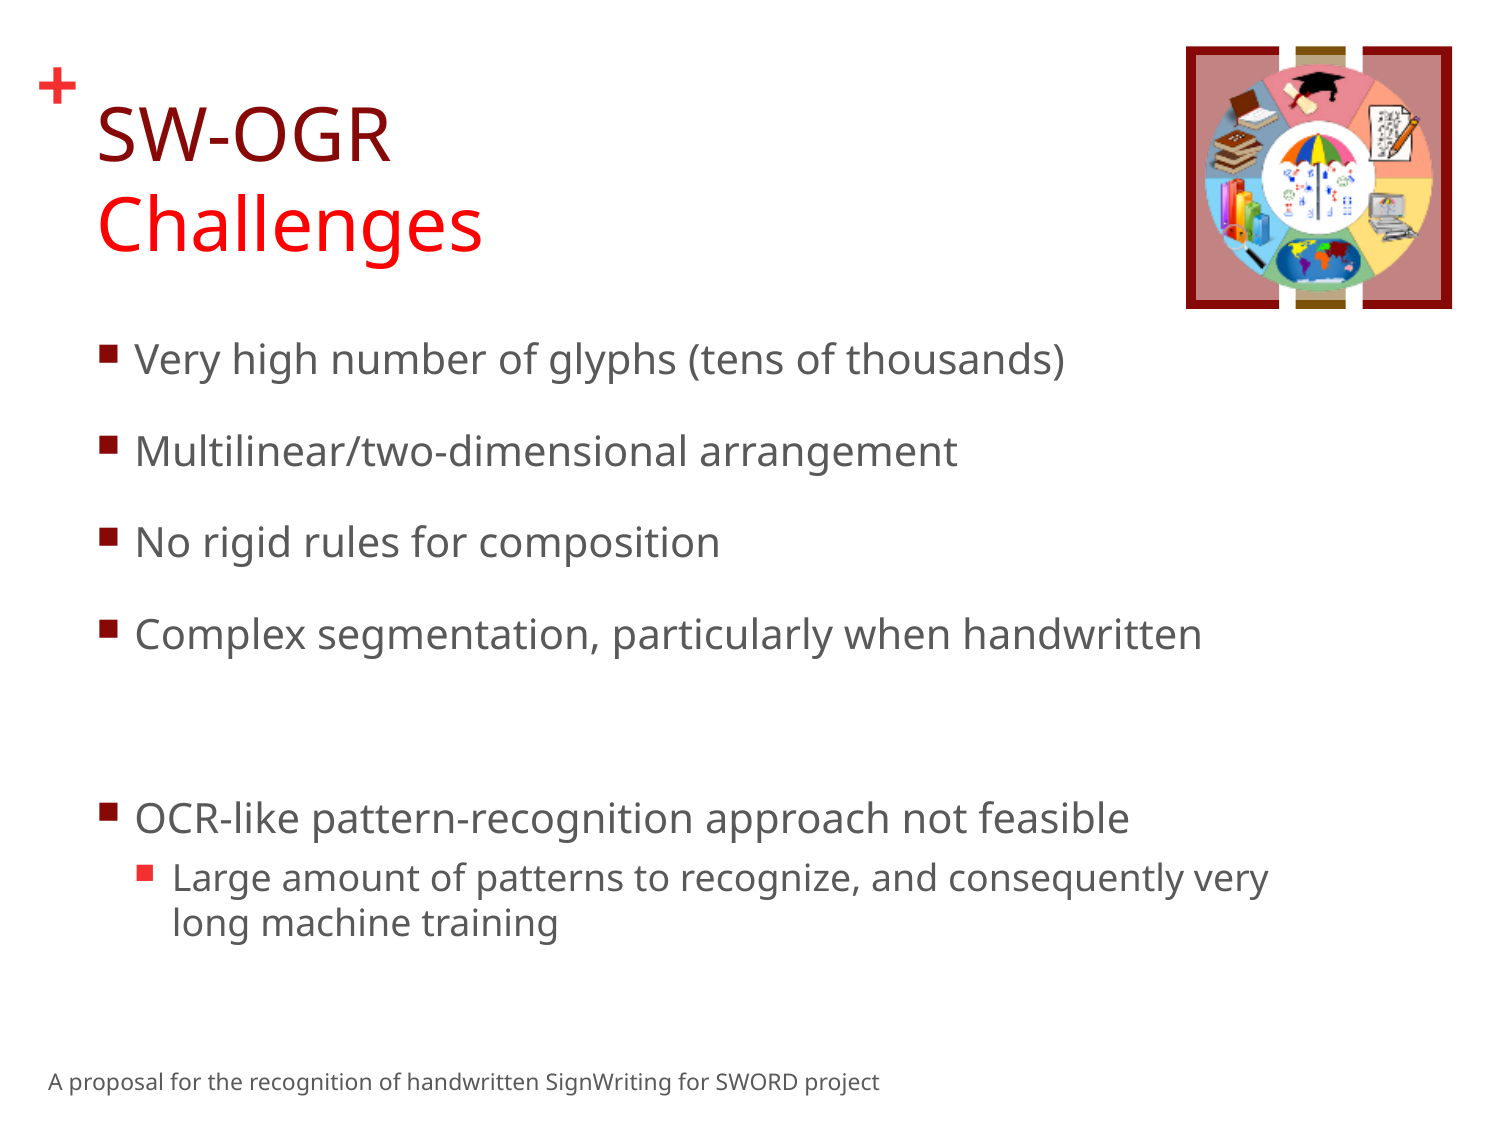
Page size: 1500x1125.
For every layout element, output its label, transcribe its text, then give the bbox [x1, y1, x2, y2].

title SW-OGR Challenges [81, 79, 1322, 263]
footer A proposal for the recognition of handwritten SignWriting for SWORD project [33, 1053, 1038, 1114]
list Very high number of glyphs (tens of thousands) Multilinear/two-dimensional arrangement No rigid rules for composition Complex segmentation, particularly when handwritten OCR-like pattern-recognition approach not feasible Large amount of patterns to recognize, and consequently very long machine training [81, 324, 1322, 1005]
picture [1196, 55, 1441, 300]
